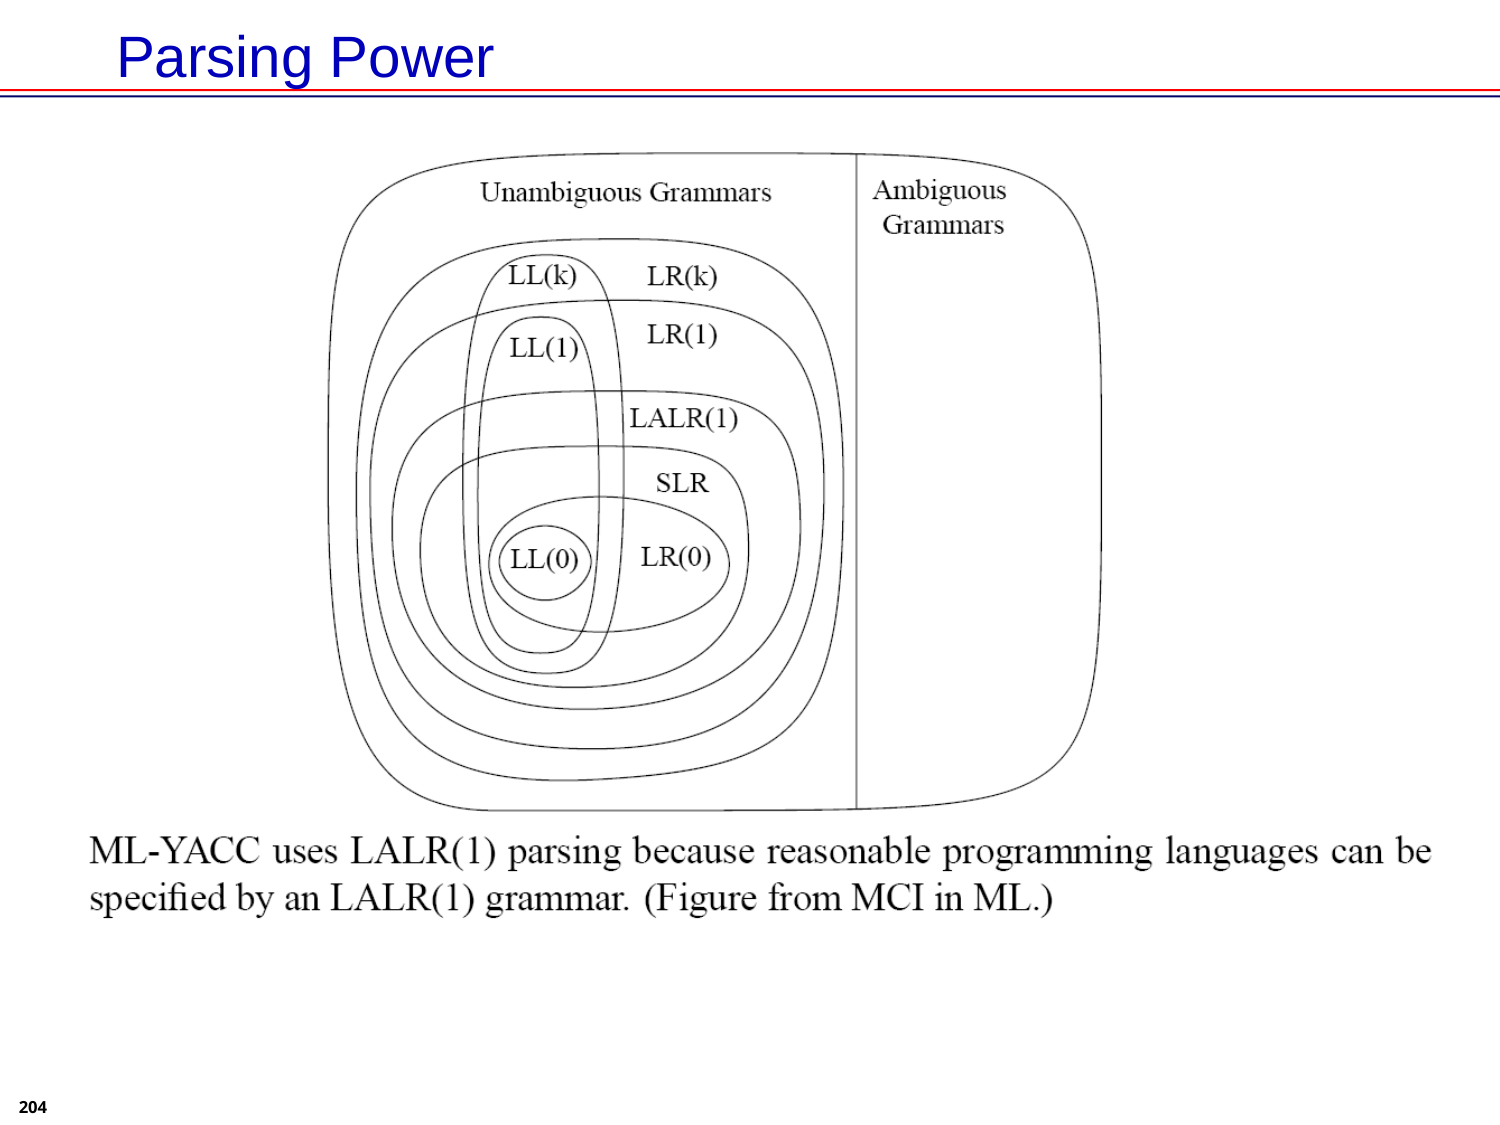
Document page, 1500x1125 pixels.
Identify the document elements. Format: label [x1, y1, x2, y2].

slide_number [0, 1089, 63, 1125]
title [101, 14, 1399, 131]
list [78, 131, 1444, 936]
